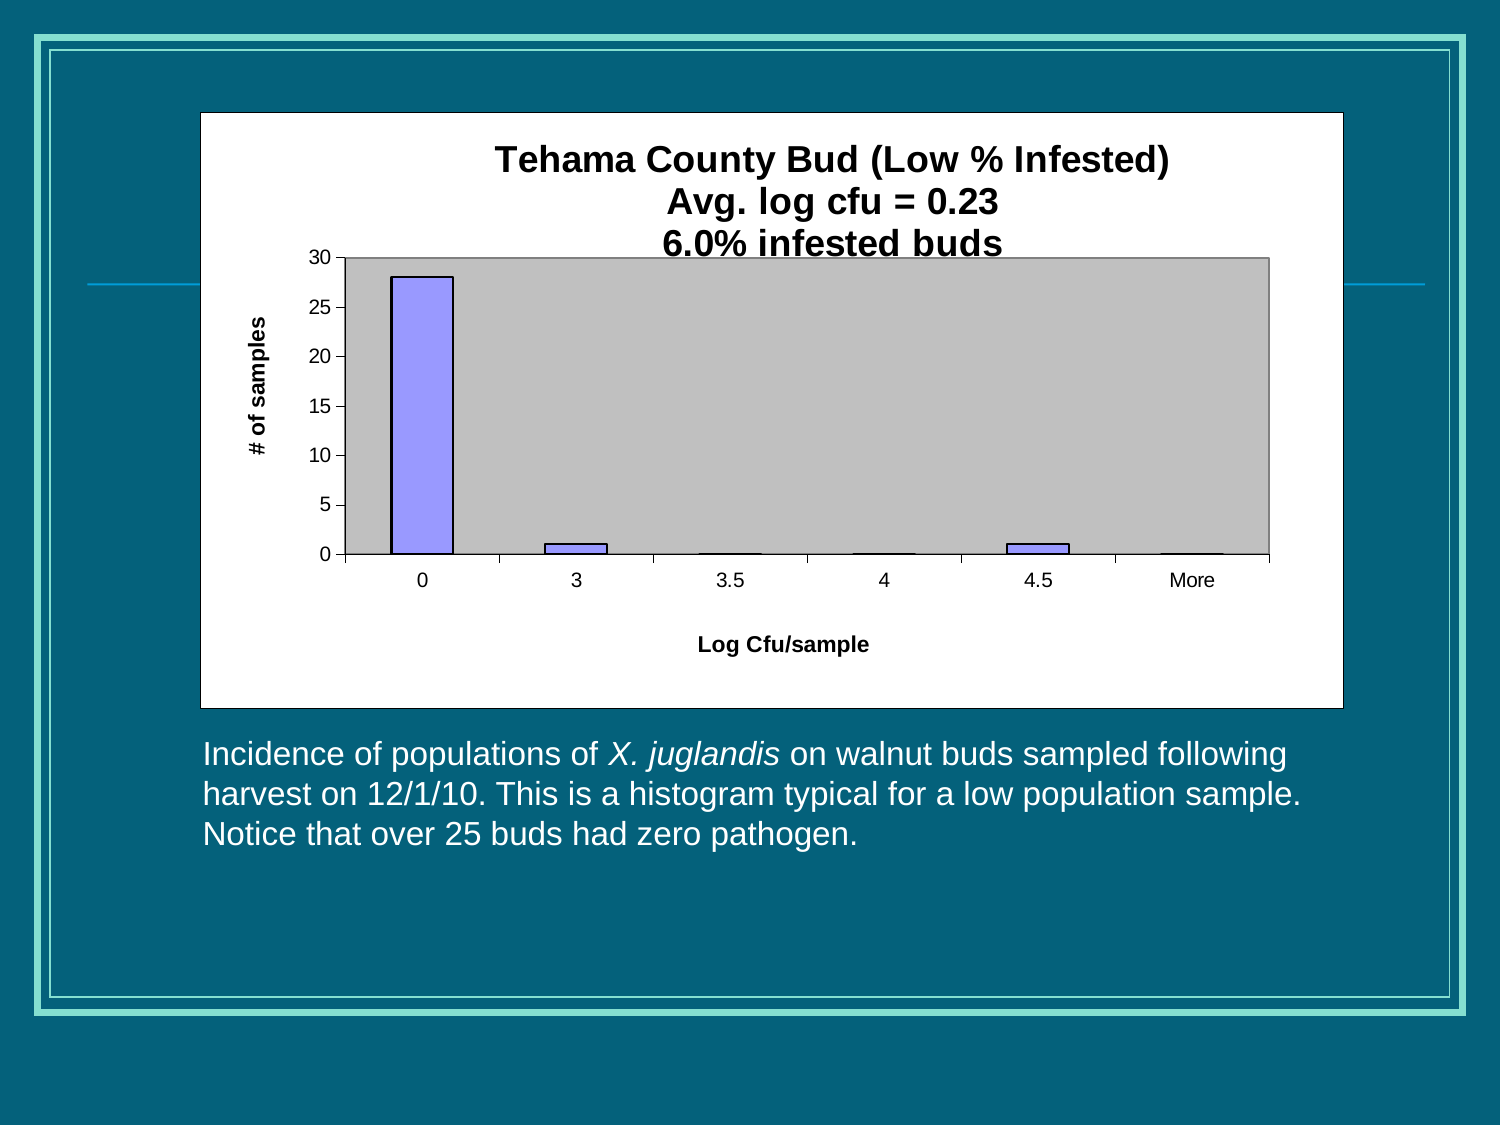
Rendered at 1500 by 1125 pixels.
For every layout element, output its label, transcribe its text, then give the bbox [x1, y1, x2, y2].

list Incidence of populations of X. juglandis on walnut buds sampled following harvest on 12/1/10. This is a histogram typical for a low population sample. Notice that over 25 buds had zero pathogen. [187, 725, 1338, 888]
chart [199, 112, 1344, 709]
